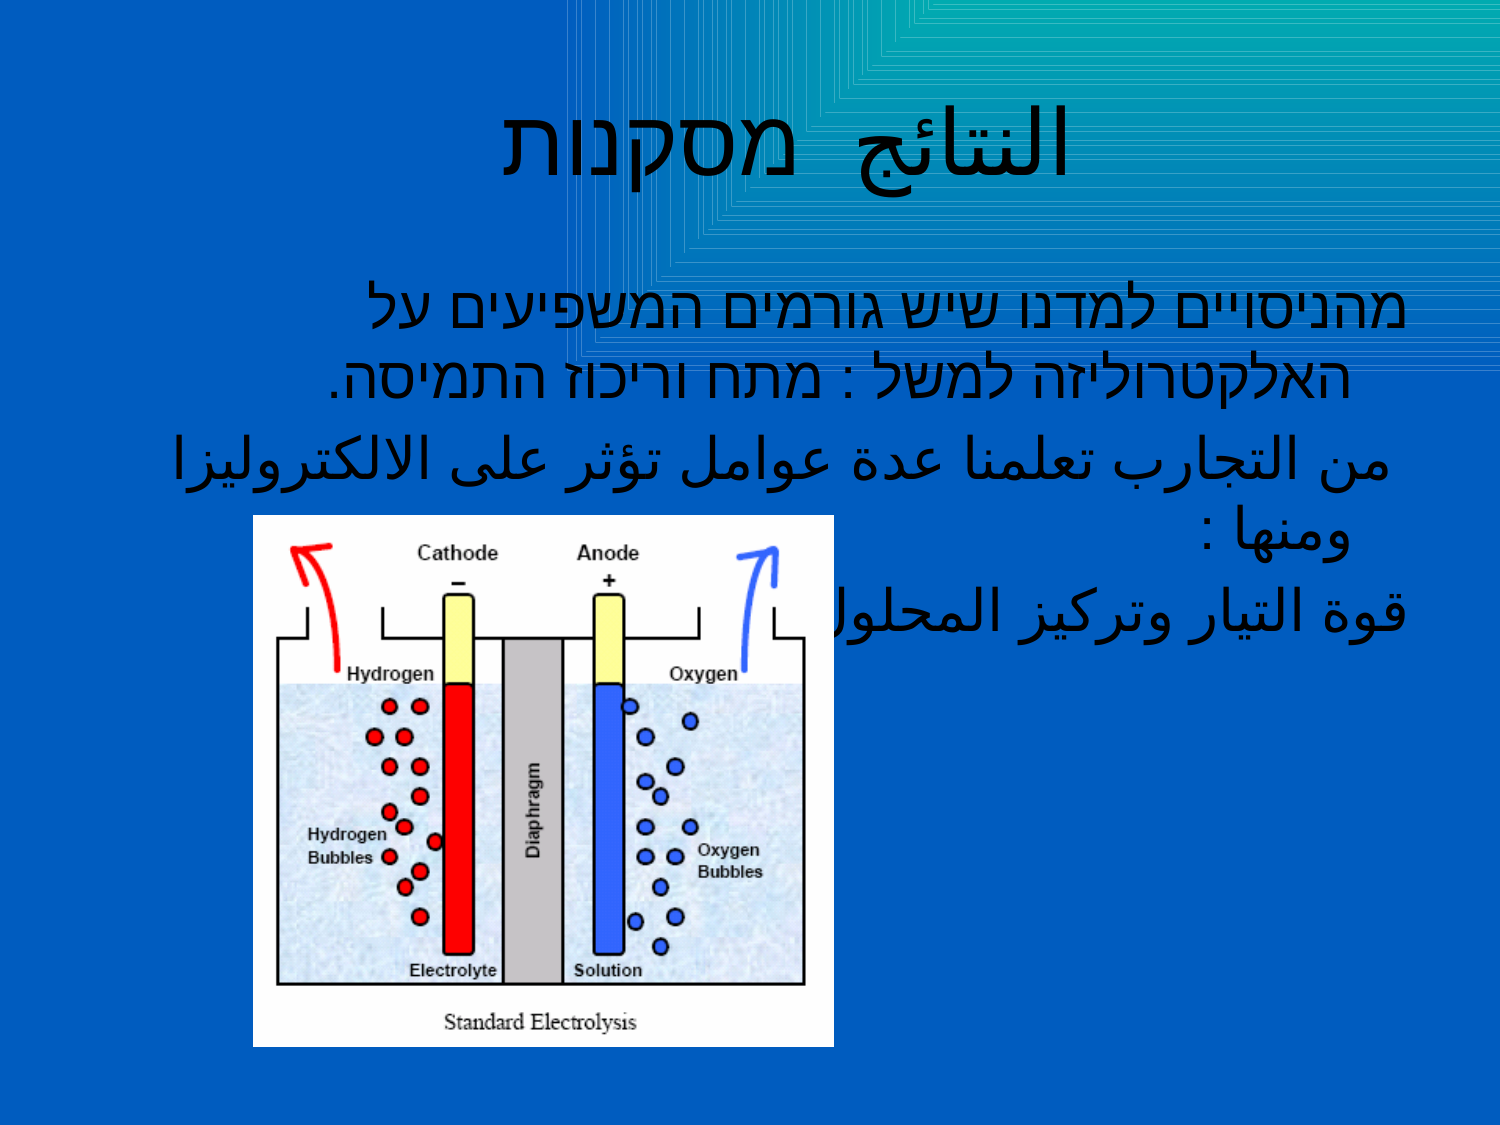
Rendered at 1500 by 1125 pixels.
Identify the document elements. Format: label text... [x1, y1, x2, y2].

title النتائج מסקנות [75, 45, 1425, 233]
list מהניסויים למדנו שיש גורמים המשפיעים על האלקטרוליזה למשל : מתח וריכוז התמיסה. من التجارب تعلمنا عدة عوامل تؤثر على الالكتروليزا ومنها : قوة التيار وتركيز المحلول. [75, 262, 1425, 1005]
picture [253, 515, 834, 1047]
